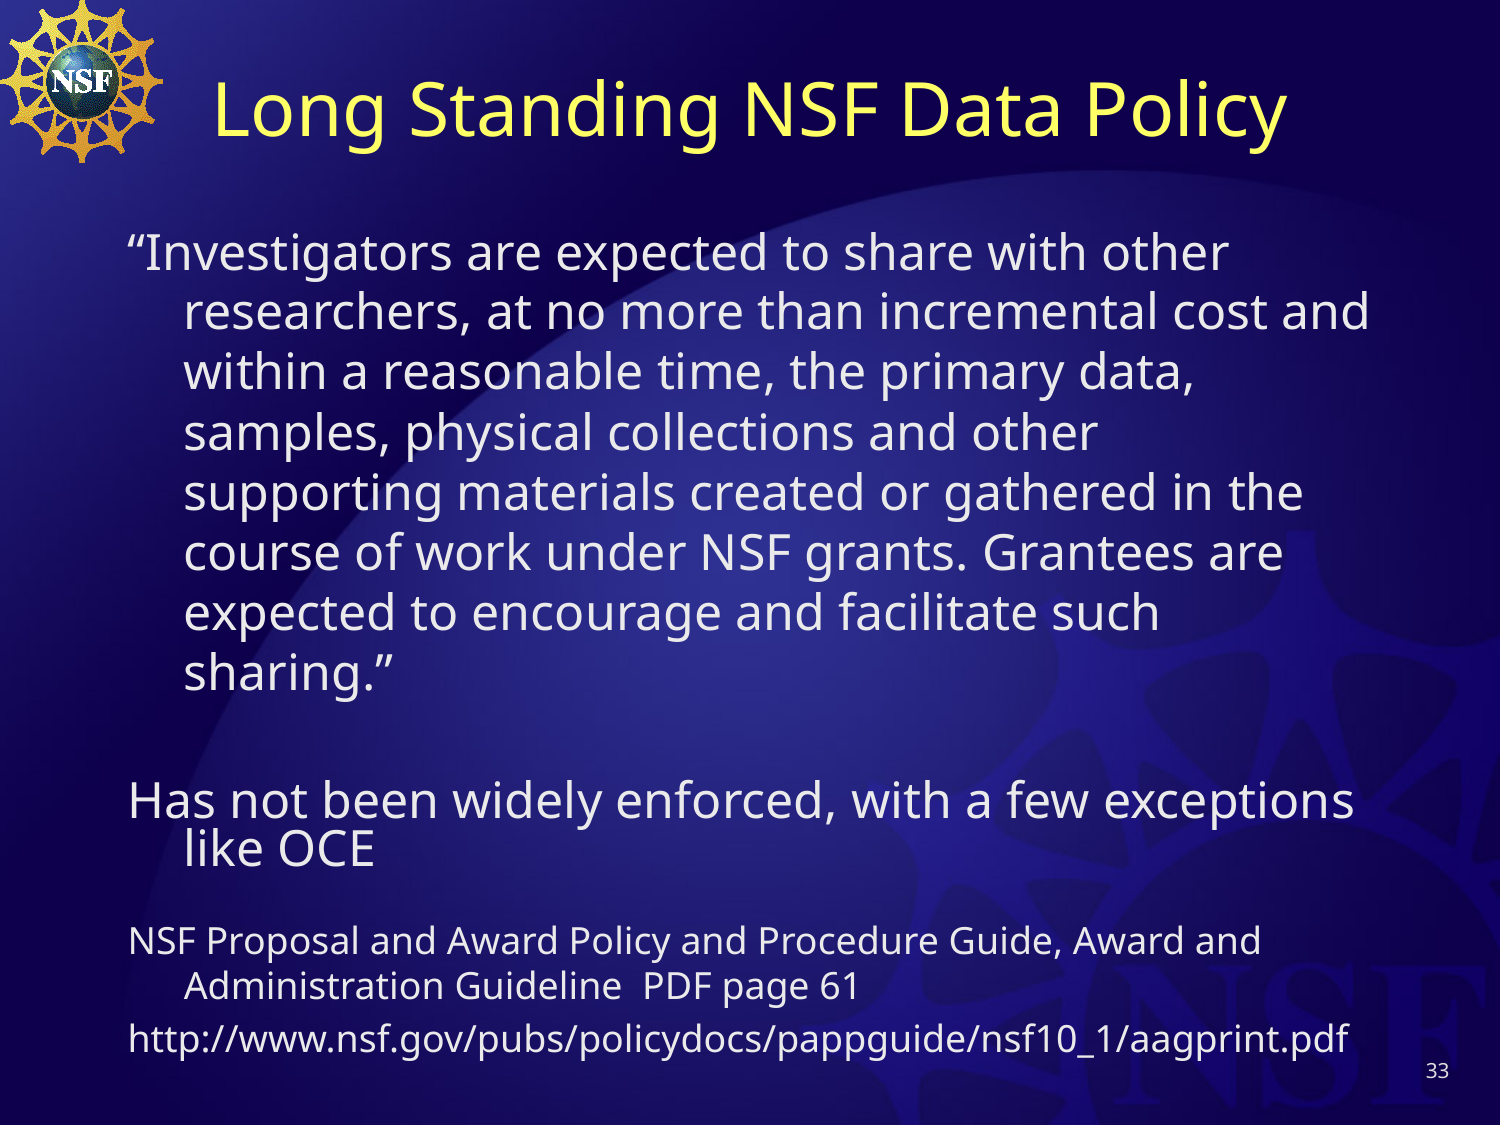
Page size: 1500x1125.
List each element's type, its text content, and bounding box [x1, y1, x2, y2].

list “Investigators are expected to share with other researchers, at no more than incremental cost and within a reasonable time, the primary data, samples, physical collections and other supporting materials created or gathered in the course of work under NSF grants. Grantees are expected to encourage and facilitate such sharing.” Has not been widely enforced, with a few exceptions like OCE NSF Proposal and Award Policy and Procedure Guide, Award and Administration Guideline PDF page 61 http://www.nsf.gov/pubs/policydocs/pappguide/nsf10_1/aagprint.pdf [112, 212, 1388, 1001]
picture [0, 0, 1500, 1125]
title Long Standing NSF Data Policy [112, 12, 1388, 201]
